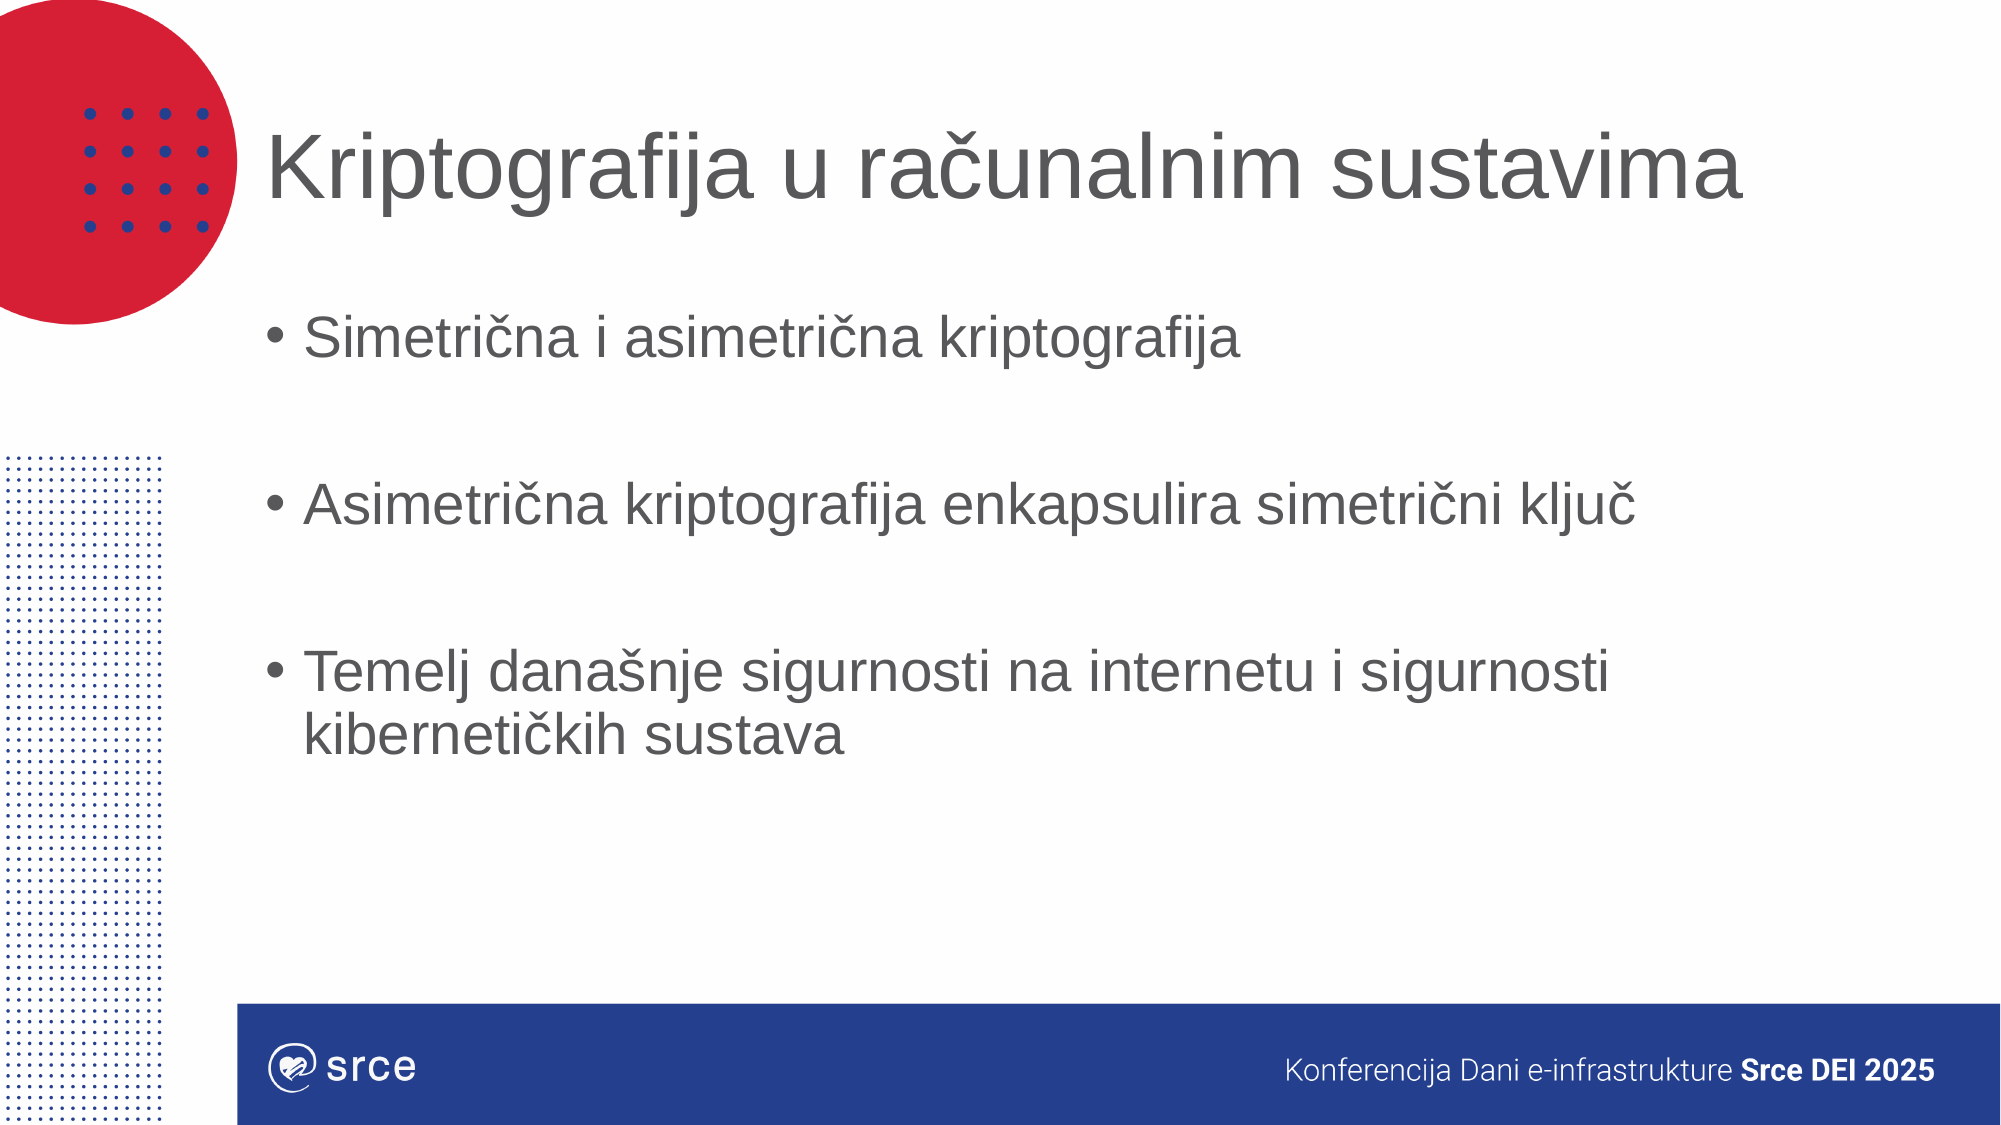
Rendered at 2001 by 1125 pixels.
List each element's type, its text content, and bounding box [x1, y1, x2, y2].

picture [0, 0, 2001, 1125]
list Simetrična i asimetrična kriptografija Asimetrična kriptografija enkapsulira simetrični ključ Temelj današnje sigurnosti na internetu i sigurnosti kibernetičkih sustava [250, 299, 1863, 1014]
title Kriptografija u računalnim sustavima [250, 59, 1863, 278]
